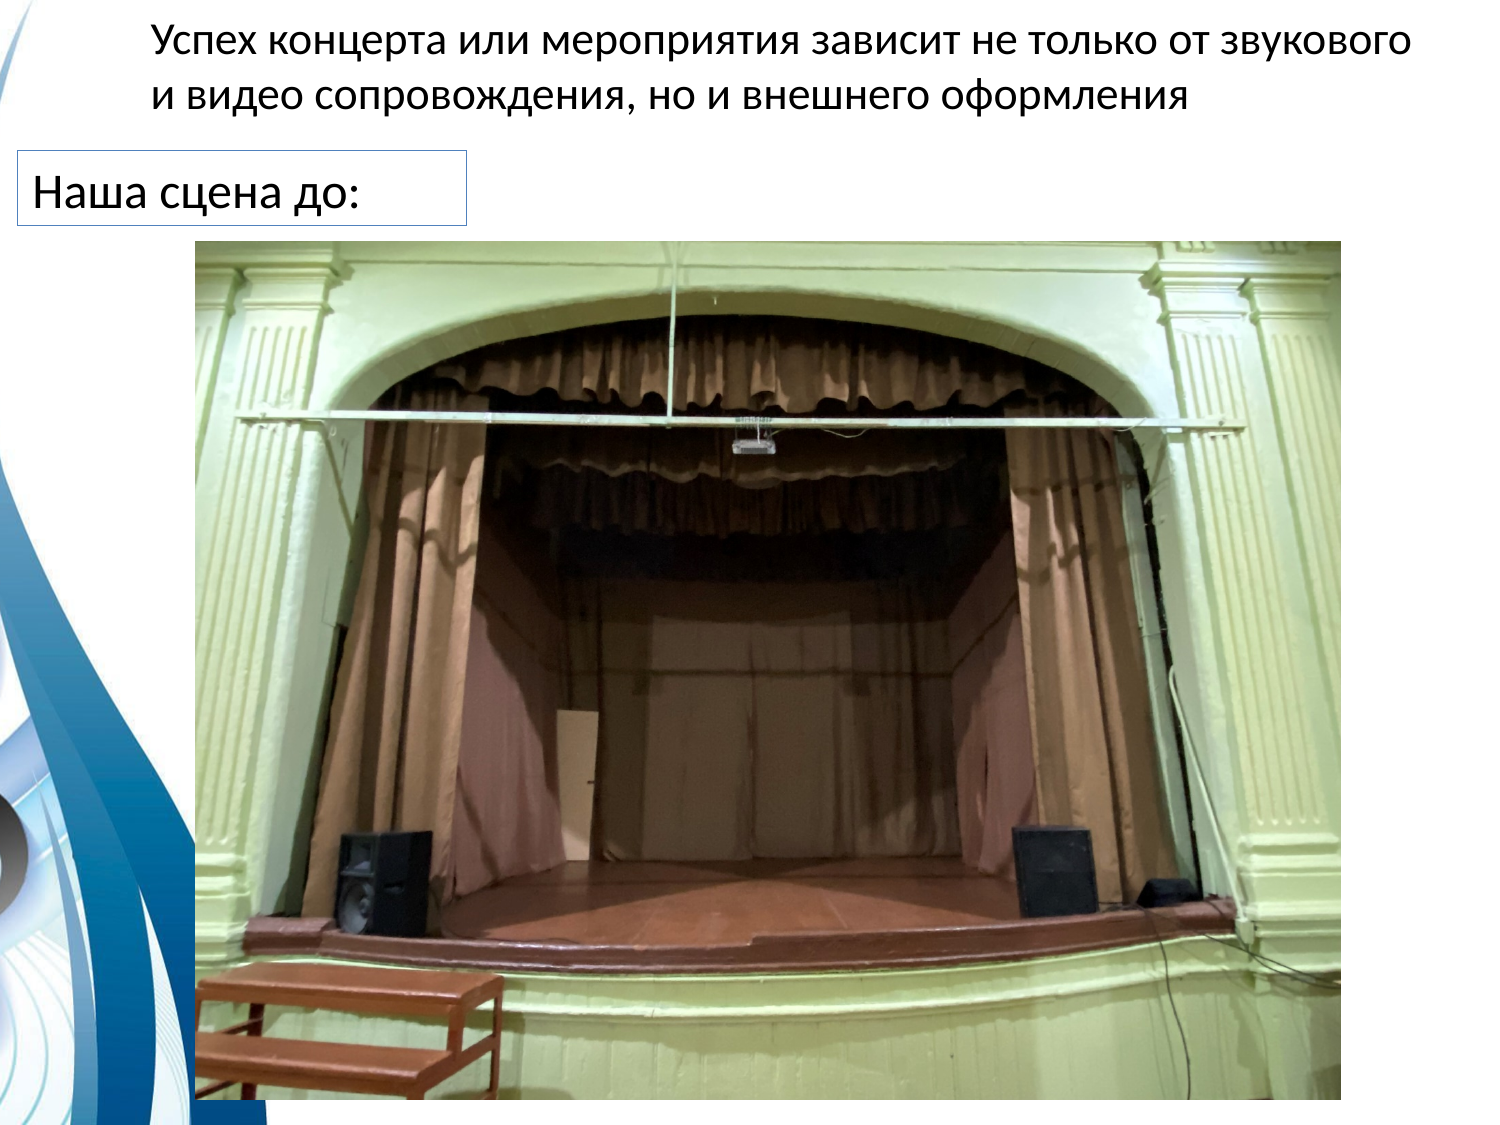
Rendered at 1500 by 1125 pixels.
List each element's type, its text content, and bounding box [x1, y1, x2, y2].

picture [0, 0, 1341, 1125]
text_box Успех концерта или мероприятия зависит не только от звукового и видео сопровождения, но и внешнего оформления [1306, 1, 1453, 126]
